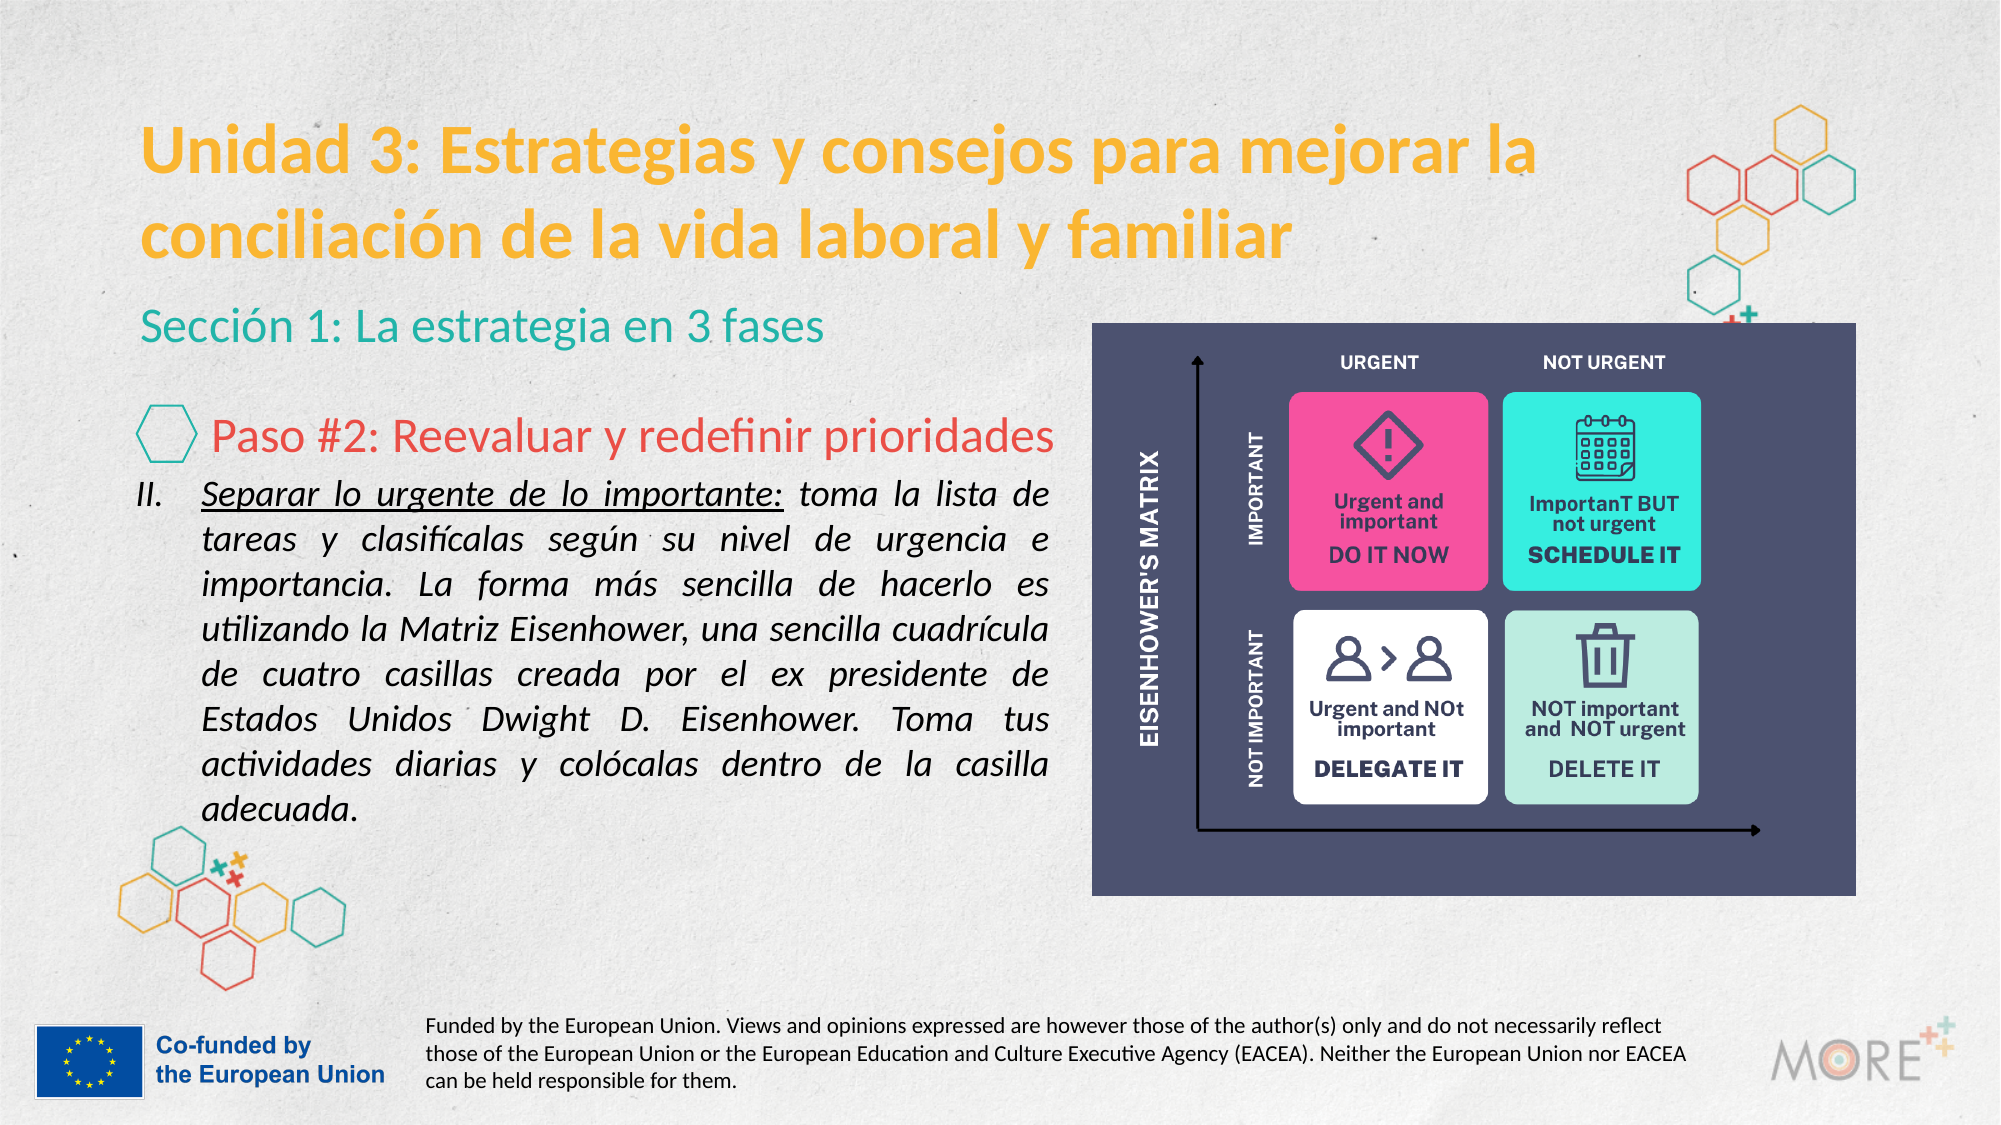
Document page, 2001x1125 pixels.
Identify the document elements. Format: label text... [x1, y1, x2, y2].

text_box Sección 1: La estrategia en 3 fases [125, 284, 1387, 420]
text_box Separar lo urgente de lo importante: toma la lista de tareas y clasifícalas según su nivel de urgencia e importancia. La forma más sencilla de hacerlo es utilizando la Matriz Eisenhower, una sencilla cuadrícula de cuatro casillas creada por el ex presidente de Estados Unidos Dwight D. Eisenhower. Toma tus actividades diarias y colócalas dentro de la casilla adecuada. [120, 461, 1065, 882]
picture [0, 0, 2001, 1125]
text_box Funded by the European Union. Views and opinions expressed are however those of the author(s) only and do not necessarily reflect those of the European Union or the European Education and Culture Executive Agency (EACEA). Neither the European Union nor EACEA can be held responsible for them. [410, 1003, 1707, 1101]
text_box Unidad 3: Estrategias y consejos para mejorar la conciliación de la vida laboral y familiar [125, 95, 1656, 321]
text_box [136, 405, 197, 461]
text_box Paso #2: Reevaluar y redefinir prioridades [196, 394, 1086, 530]
